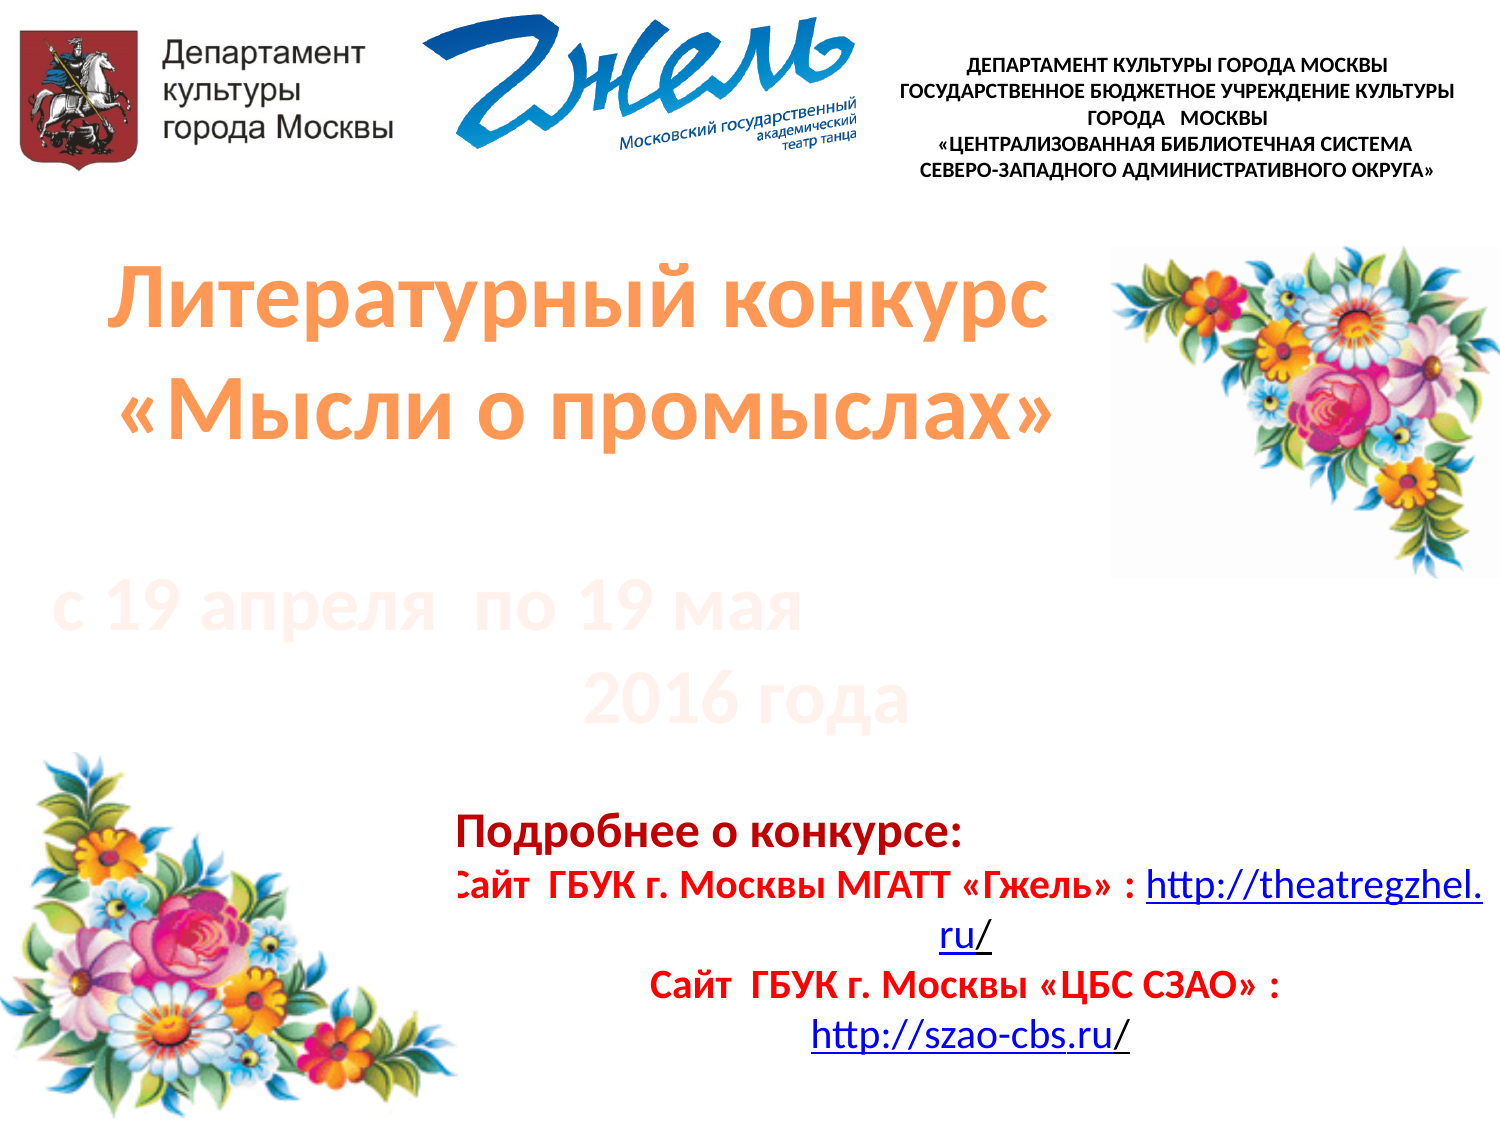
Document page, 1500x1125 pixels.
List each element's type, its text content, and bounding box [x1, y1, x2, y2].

picture [0, 752, 458, 1118]
picture [1110, 245, 1500, 579]
list [112, 267, 1022, 613]
title ДЕПАРТАМЕНТ КУЛЬТУРЫ ГОРОДА МОСКВЫ ГОСУДАРСТВЕННОЕ БЮДЖЕТНОЕ УЧРЕЖДЕНИЕ КУЛЬТУРЫ ГОРОДА МОСКВЫ «ЦЕНТРАЛИЗОВАННАЯ БИБЛИОТЕЧНАЯ СИСТЕМА СЕВЕРО-ЗАПАДНОГО АДМИНИСТРАТИВНОГО ОКРУГА» [856, 42, 1500, 192]
text_box Литературный конкурс «Мысли о промыслах» с 19 апреля по 19 мая 2016 года [29, 219, 1149, 753]
text_box Подробнее о конкурсе: Сайт ГБУК г. Москвы МГАТТ «Гжель» : http://theatregzhel.ru/ Сайт ГБУК г. Москвы «ЦБС СЗАО» : http://szao-cbs.ru/ [462, 786, 1500, 1118]
picture [0, 2, 869, 194]
